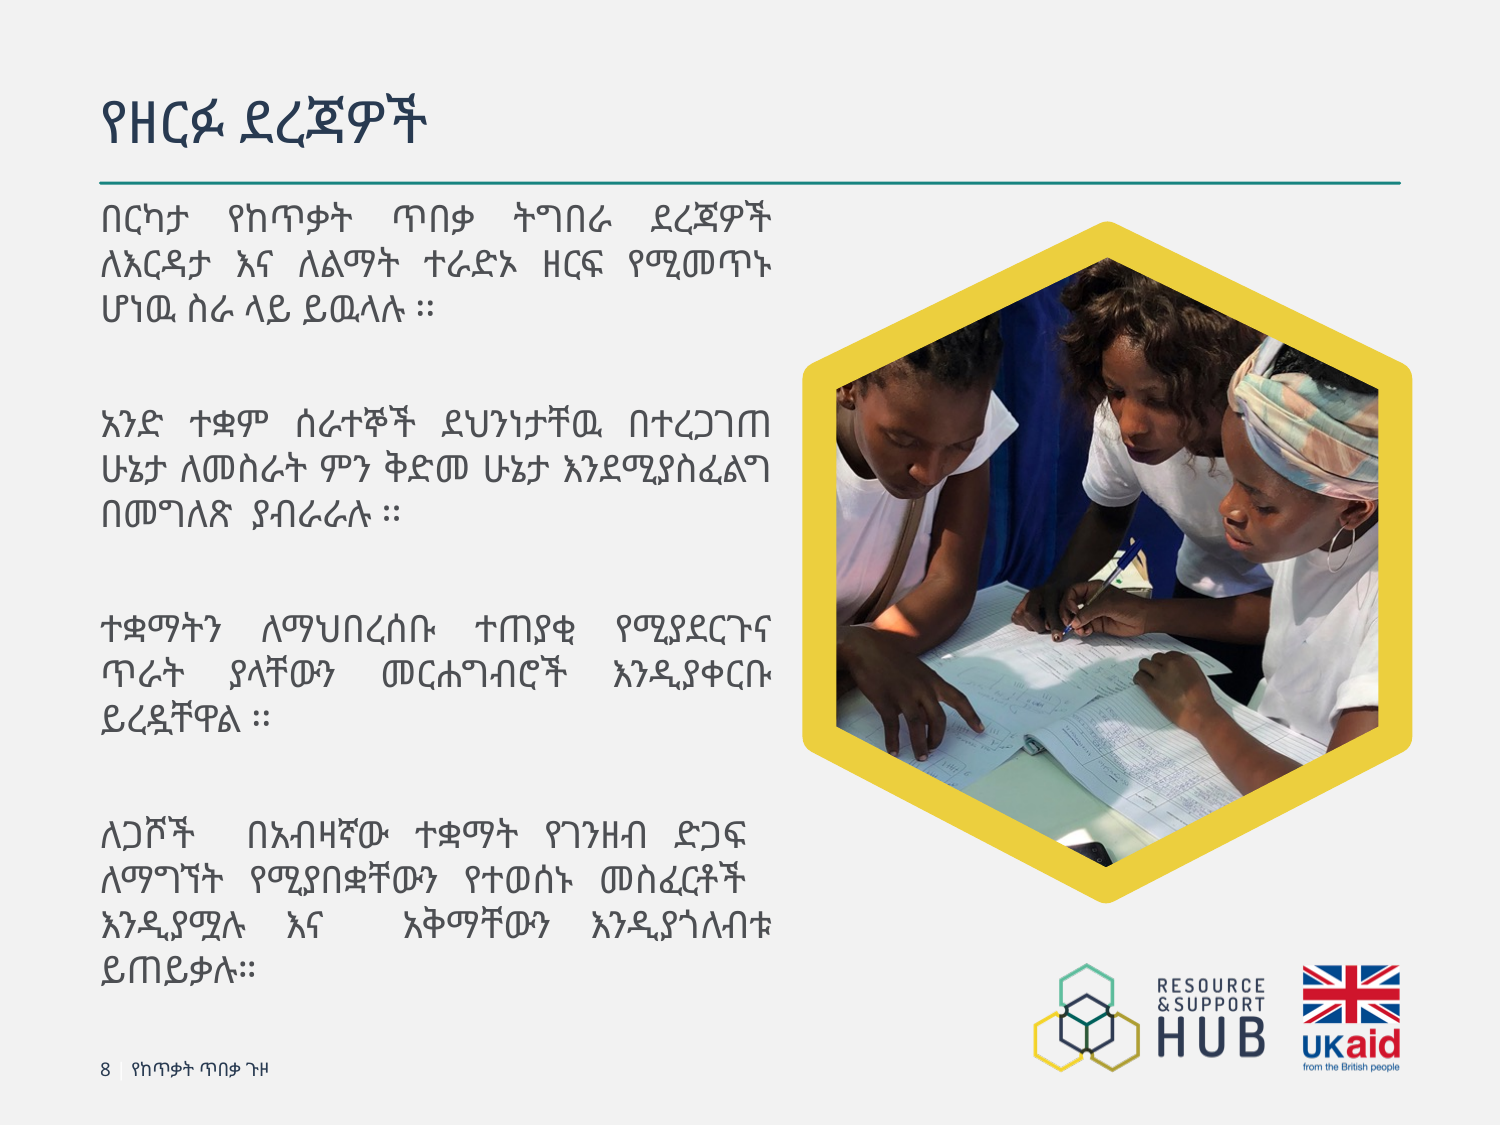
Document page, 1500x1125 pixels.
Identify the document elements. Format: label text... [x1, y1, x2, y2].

picture [1016, 944, 1425, 1092]
text_box [817, 236, 1398, 889]
title የዘርፉ ደረጃዎች [100, 41, 1449, 156]
list በርካታ የከጥቃት ጥበቃ ትግበራ ደረጃዎች ለእርዳታ እና ለልማት ተራድኦ ዘርፍ የሚመጥኑ ሆነዉ ስራ ላይ ይዉላሉ ፡፡ አንድ ተቋም ሰራተኞች ደህንነታቸዉ በተረጋገጠ ሁኔታ ለመስራት ምን ቅድመ ሁኔታ እንደሚያስፈልግ በመግለጽ ያብራራሉ ፡፡ ተቋማትን ለማህበረሰቡ ተጠያቂ የሚያደርጉና ጥራት ያላቸውን መርሐግብሮች እንዲያቀርቡ ይረዷቸዋል ፡፡ ለጋሾች በአብዛኛው ተቋማት የገንዘብ ድጋፍ ለማግኘት የሚያበቋቸውን የተወሰኑ መስፈርቶች እንዲያሟሉ እና አቅማቸውን እንዲያጎለብቱ ይጠይቃሉ። [100, 195, 773, 861]
slide_number 8 | የከጥቃት ጥበቃ ጉዞ [100, 1028, 451, 1089]
